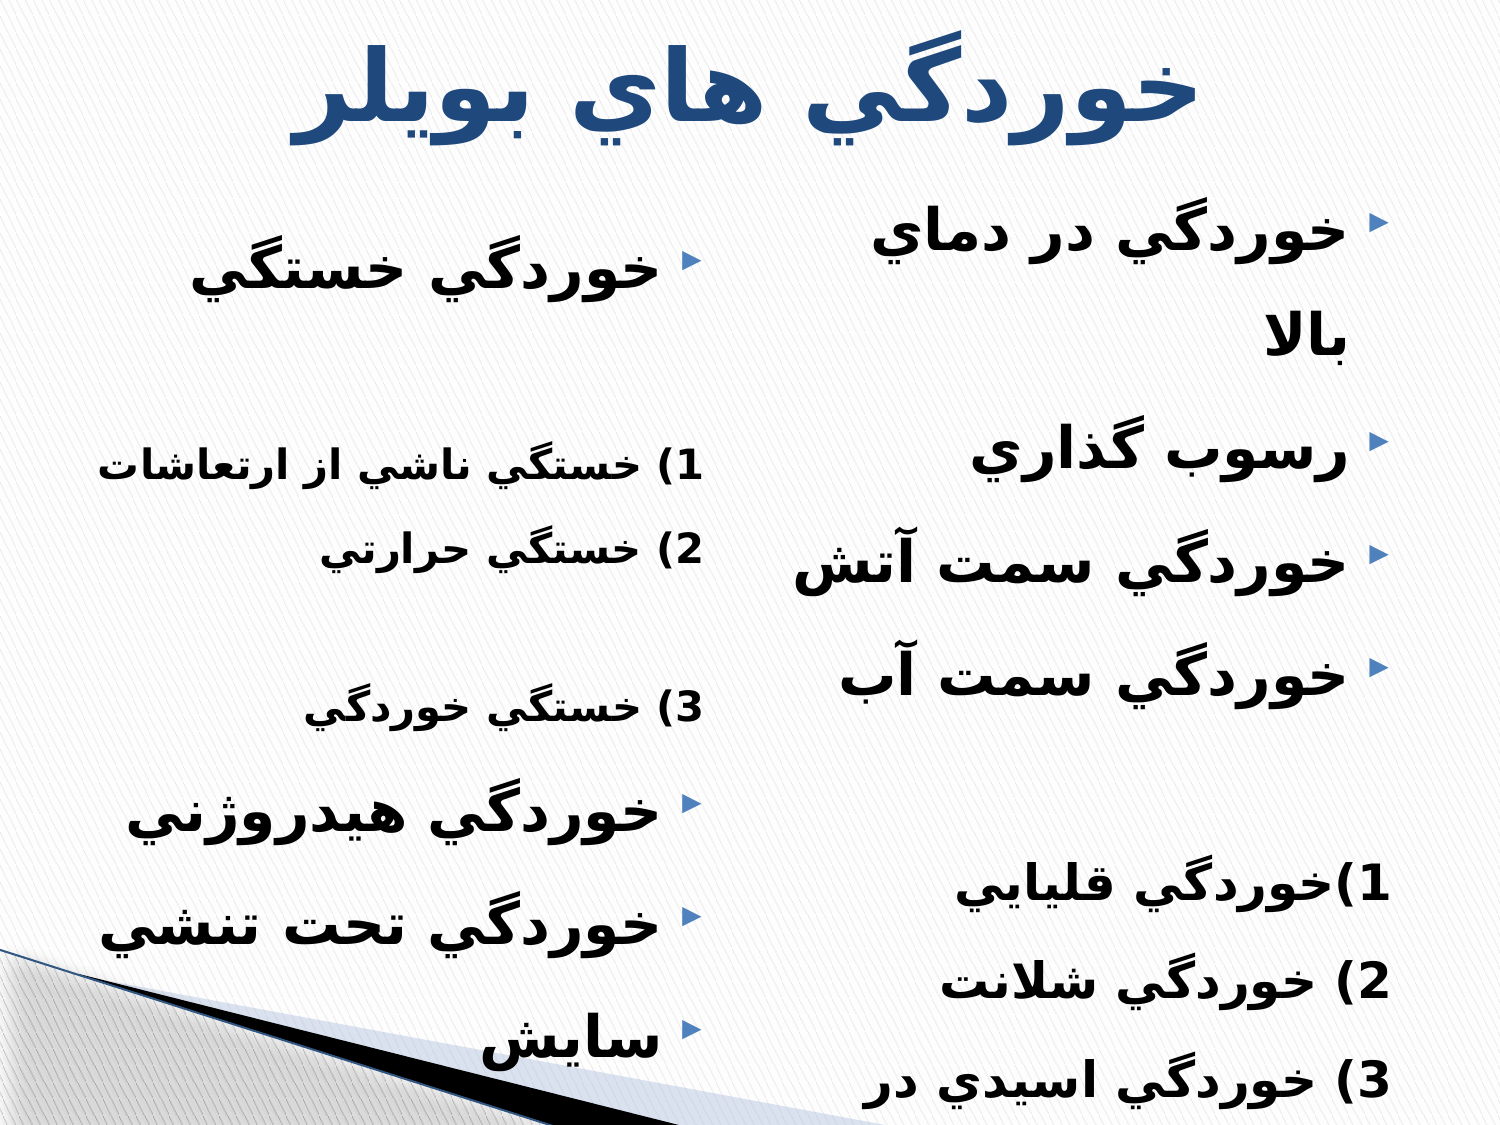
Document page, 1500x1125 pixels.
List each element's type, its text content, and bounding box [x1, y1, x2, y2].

title خوردگي هاي بويلر [75, 0, 1425, 175]
list خوردگي خستگي 1) خستگي ناشي از ارتعاشات 2) خستگي حرارتي 3) خستگي خوردگي خوردگي هيدروژني خوردگي تحت تنشي سايش عدم كنترل كيفيت [75, 187, 738, 930]
list خوردگي در دماي بالا رسوب گذاري خوردگي سمت آتش خوردگي سمت آب 1)خوردگي قليايي 2) خوردگي شلانت 3) خوردگي اسيدي در حين بهره برداري 4) خوردگي اسيدي در حين اسيدشويي 5) خوردگي اكسيژني [762, 149, 1425, 898]
